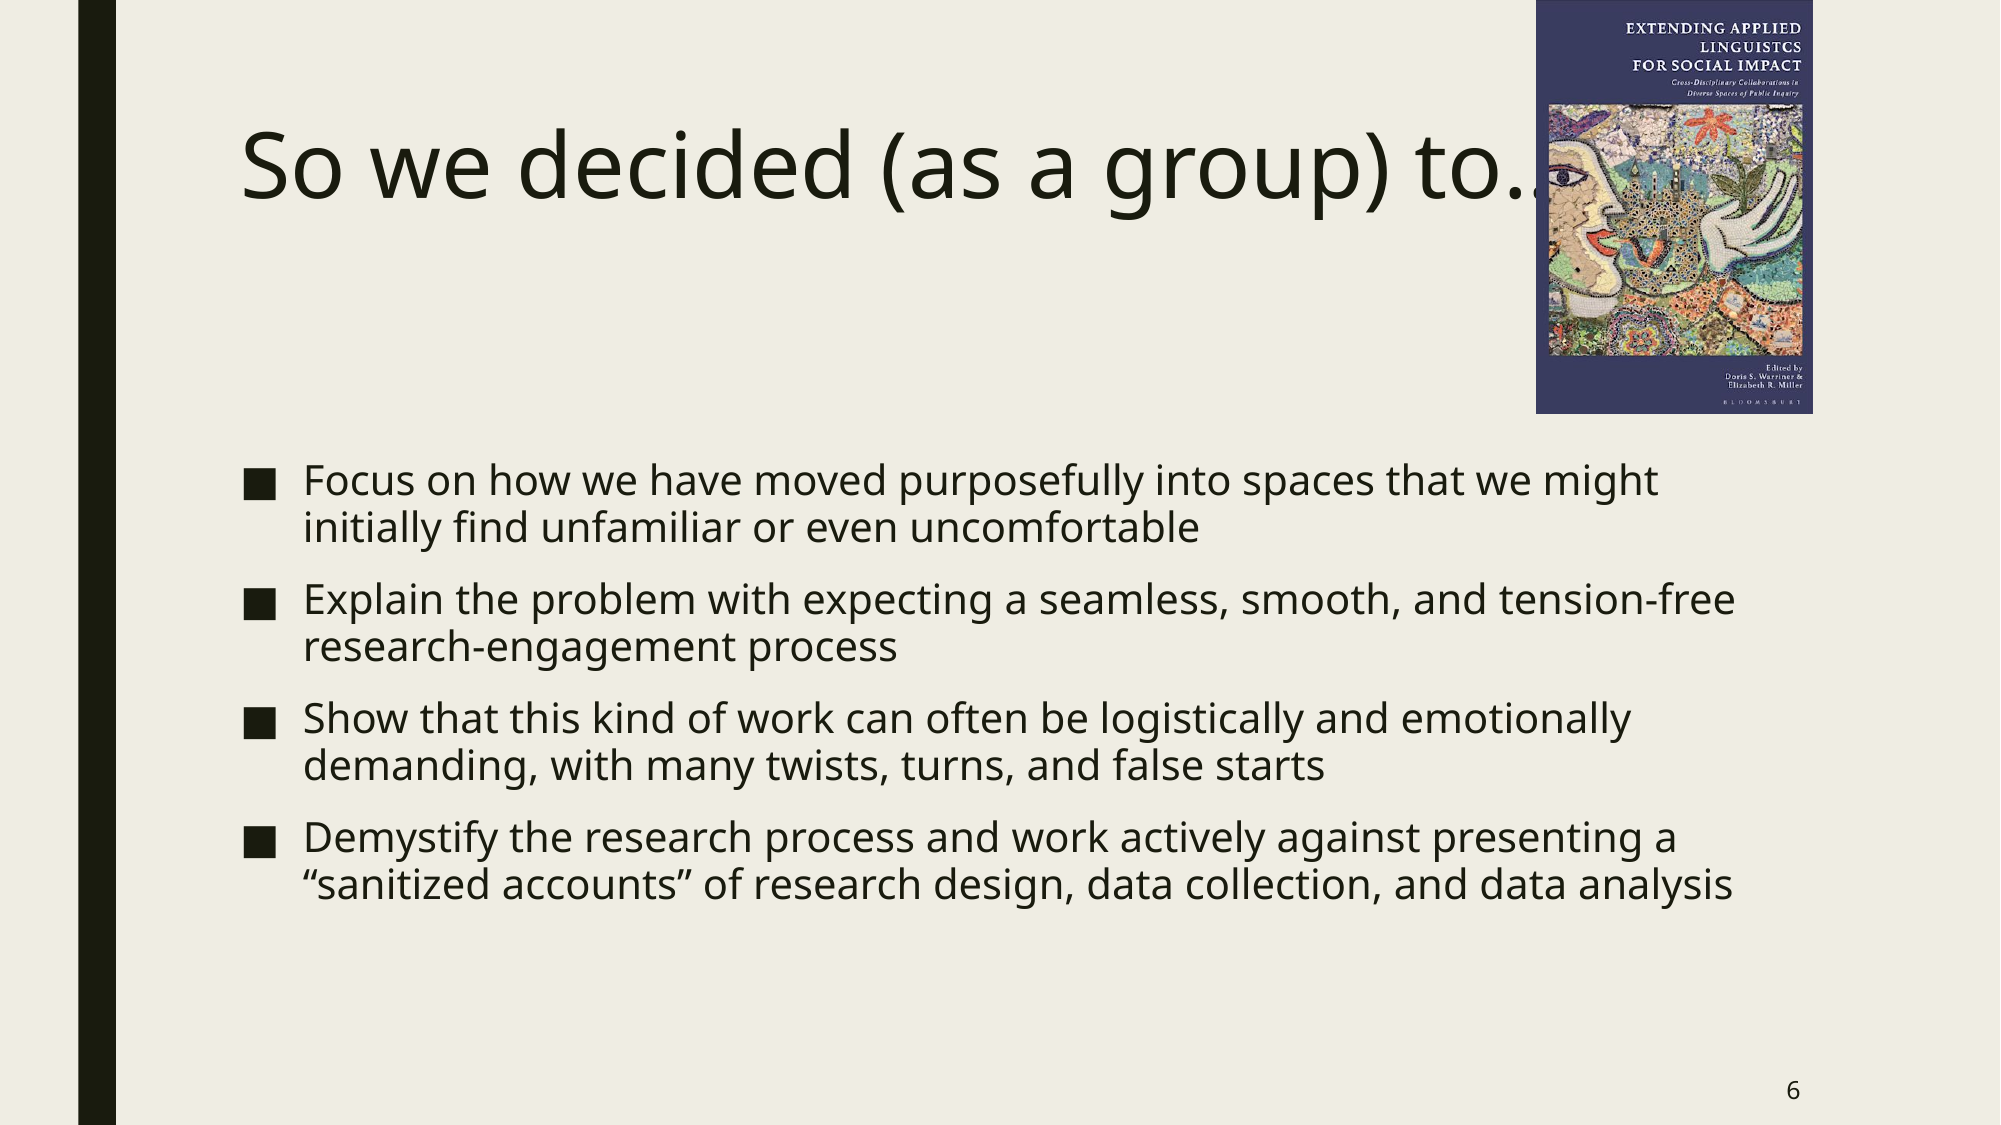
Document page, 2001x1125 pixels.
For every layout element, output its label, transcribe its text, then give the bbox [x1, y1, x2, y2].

list Focus on how we have moved purposefully into spaces that we might initially find unfamiliar or even uncomfortable Explain the problem with expecting a seamless, smooth, and tension-free research-engagement process Show that this kind of work can often be logistically and emotionally demanding, with many twists, turns, and false starts Demystify the research process and work actively against presenting a “sanitized accounts” of research design, data collection, and data analysis [225, 375, 1800, 963]
title So we decided (as a group) to… [225, 112, 1536, 357]
slide_number 6 [1553, 1058, 1816, 1125]
picture [1536, 0, 1813, 414]
